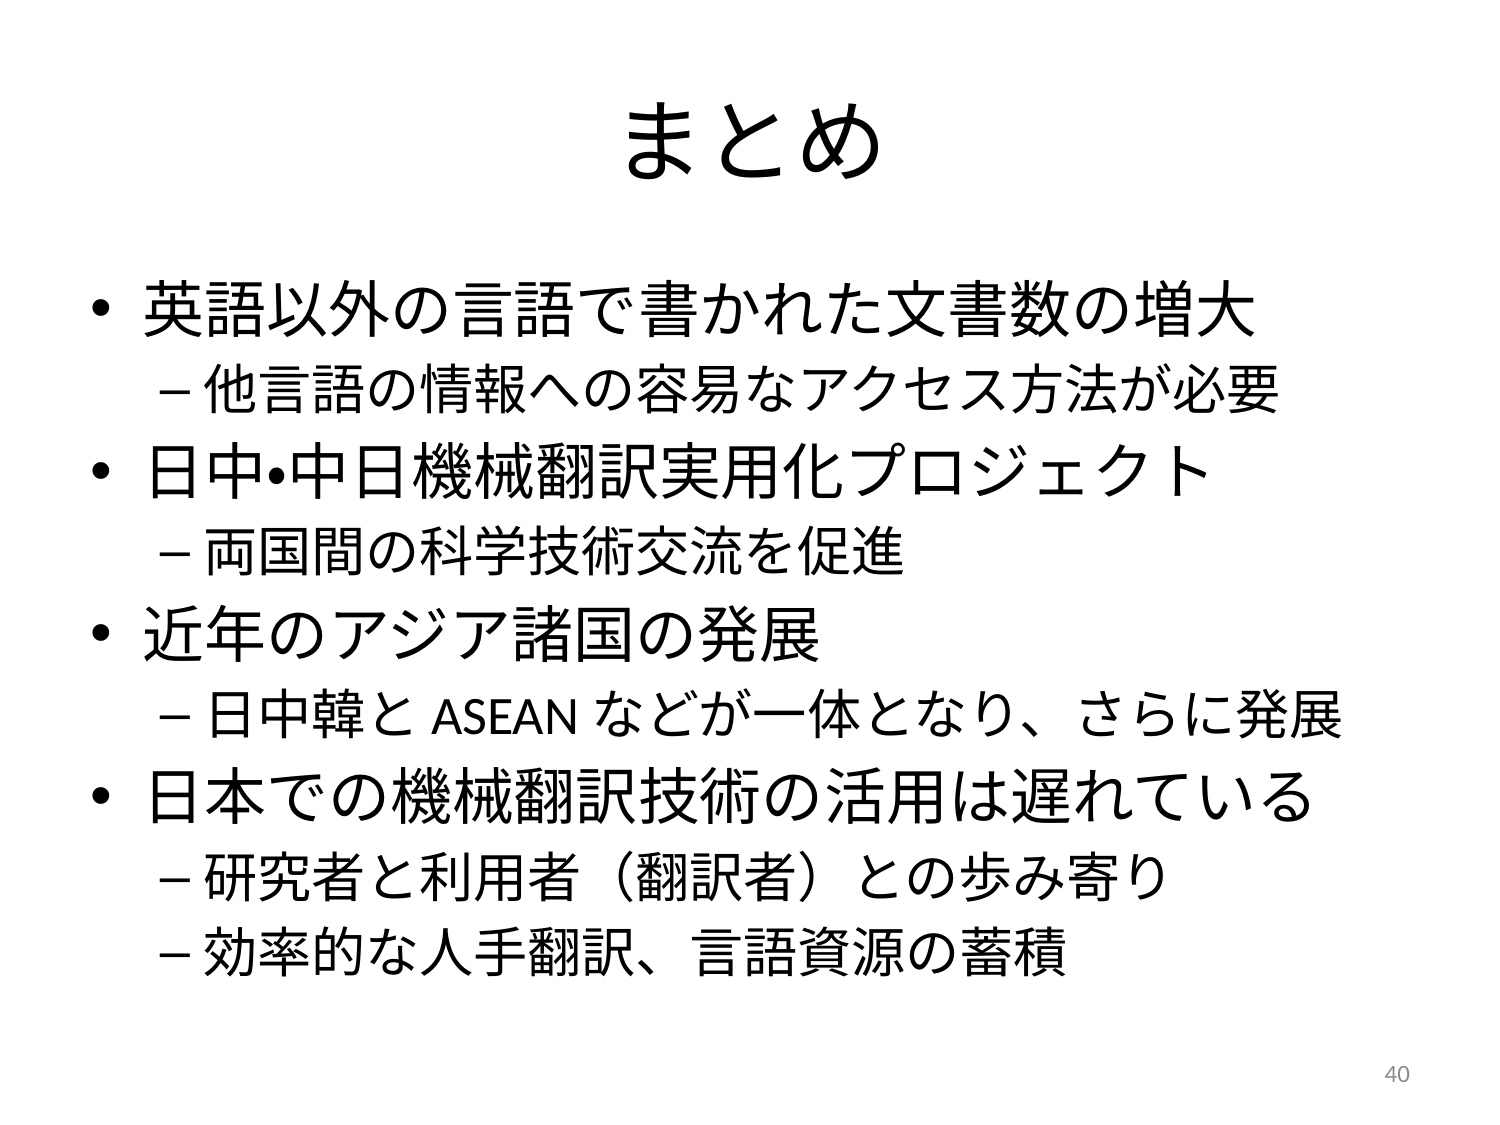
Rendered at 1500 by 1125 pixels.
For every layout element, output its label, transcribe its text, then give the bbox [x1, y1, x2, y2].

slide_number 40 [1074, 1042, 1425, 1103]
title まとめ [75, 45, 1425, 233]
list 英語以外の言語で書かれた文書数の増大 他言語の情報への容易なアクセス方法が必要 日中・中日機械翻訳実用化プロジェクト 両国間の科学技術交流を促進 近年のアジア諸国の発展 日中韓とASEANなどが一体となり、さらに発展 日本での機械翻訳技術の活用は遅れている 研究者と利用者（翻訳者）との歩み寄り 効率的な人手翻訳、言語資源の蓄積 [75, 262, 1425, 1005]
